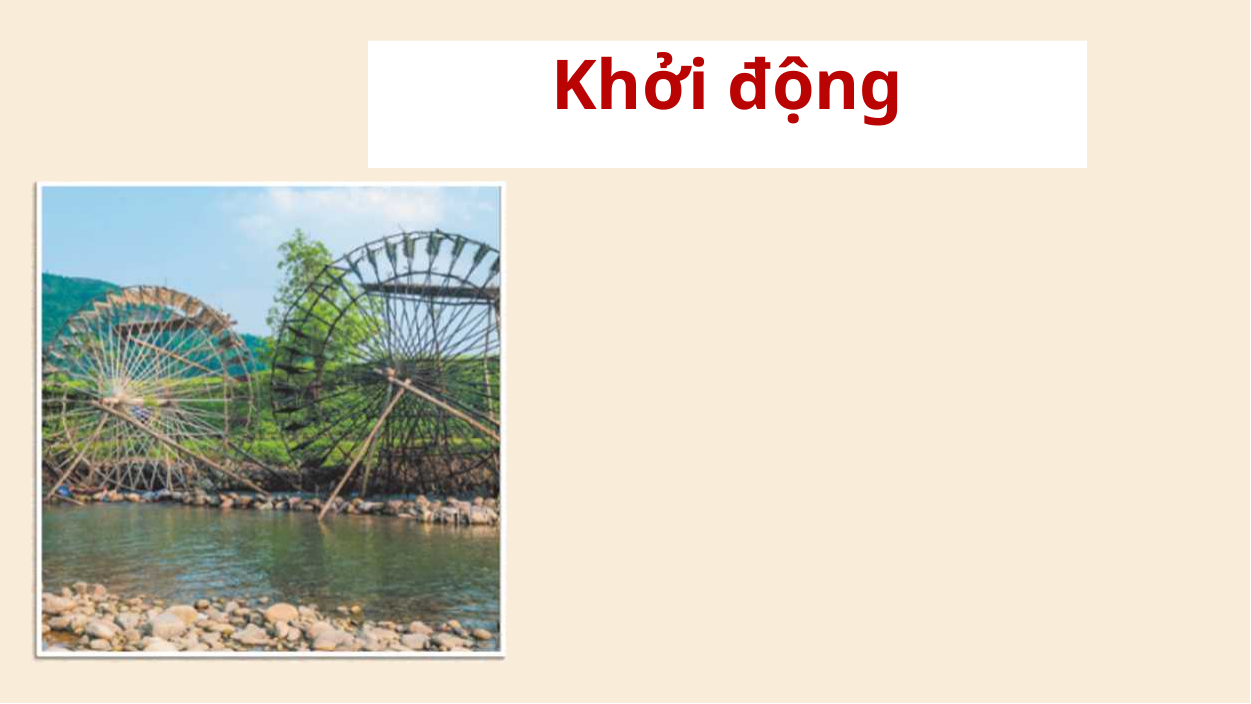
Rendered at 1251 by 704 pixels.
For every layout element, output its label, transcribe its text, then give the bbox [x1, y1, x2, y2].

picture [30, 181, 508, 663]
text_box Khởi động [368, 40, 1087, 168]
